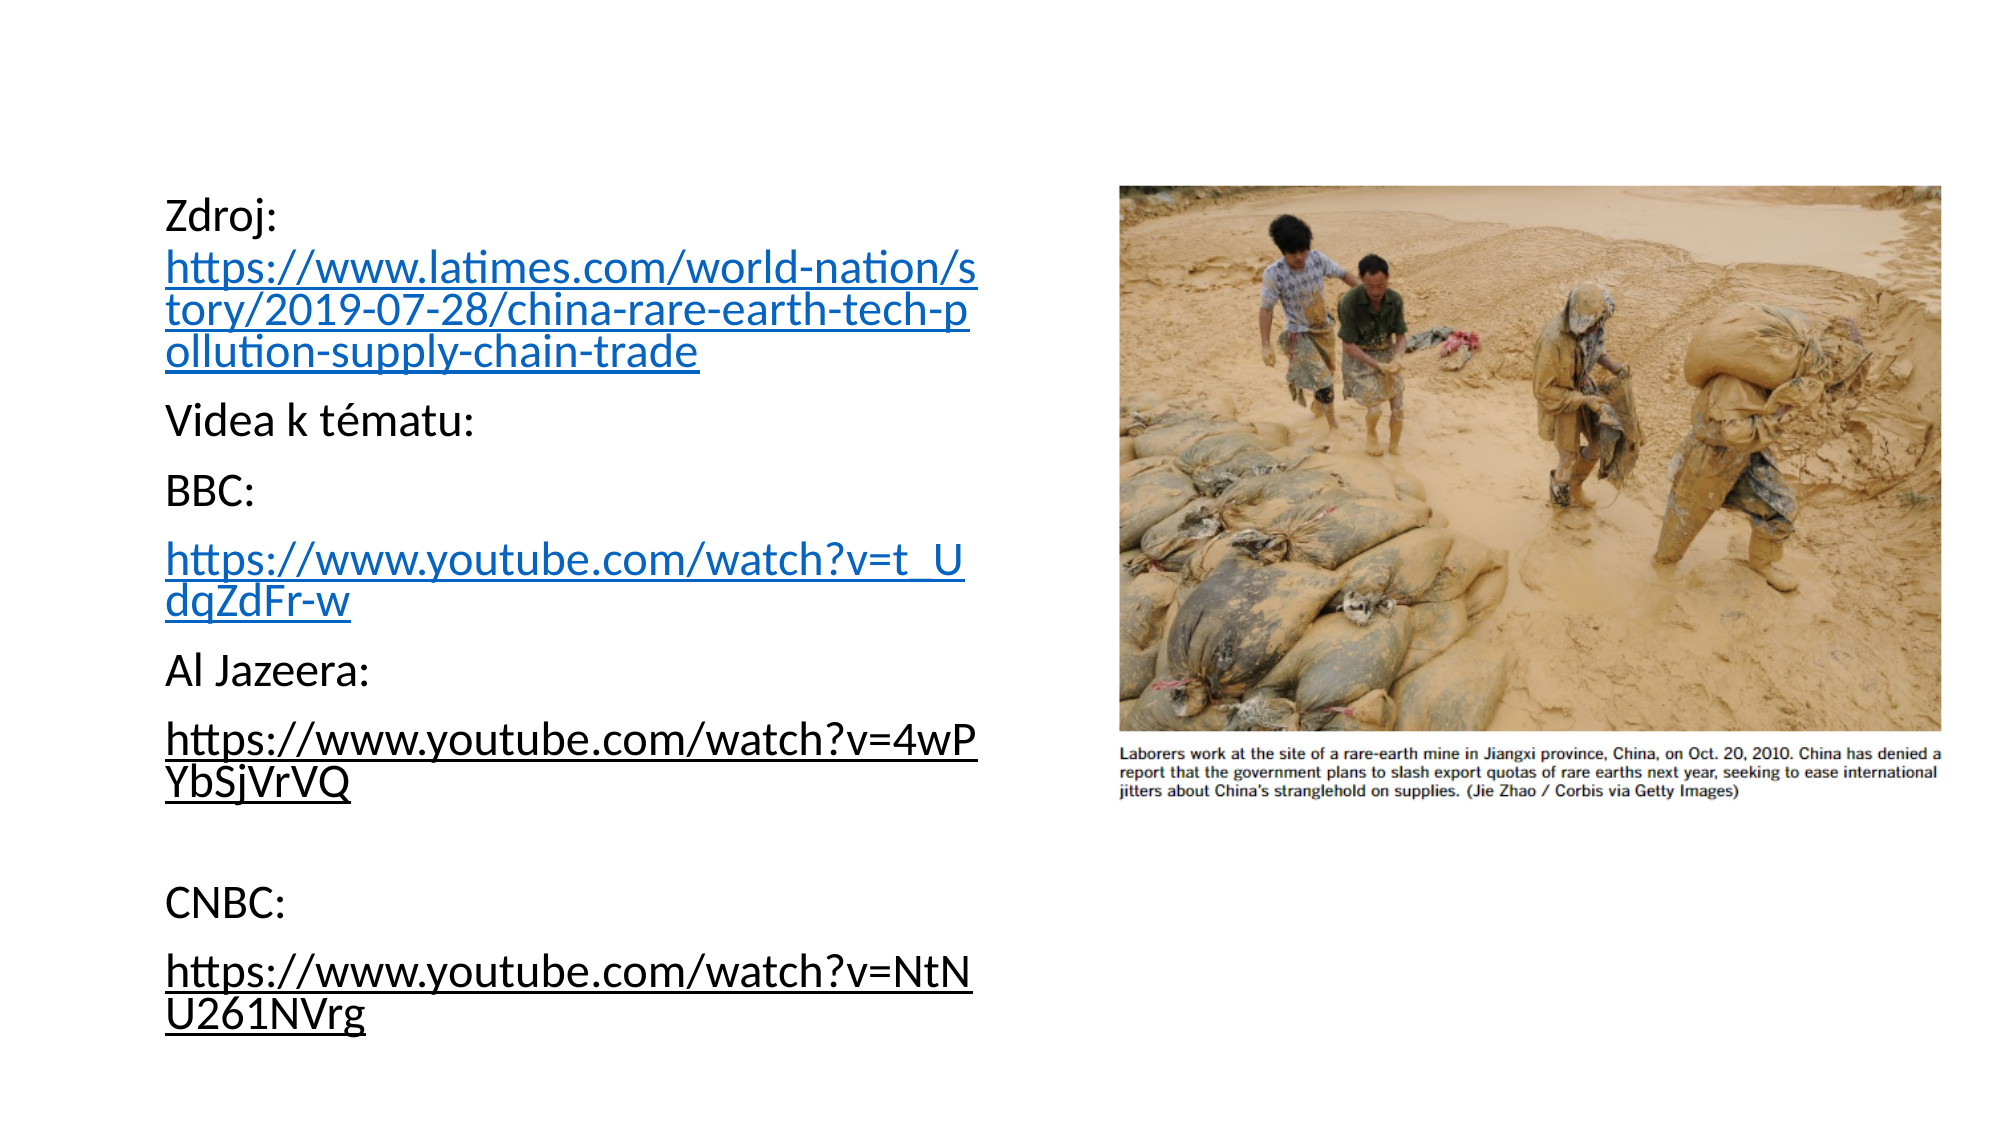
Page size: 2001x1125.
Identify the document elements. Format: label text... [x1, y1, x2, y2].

list Zdroj: https://www.latimes.com/world-nation/story/2019-07-28/china-rare-earth-tech-pollution-supply-chain-trade Videa k tématu: BBC: https://www.youtube.com/watch?v=t_UdqZdFr-w Al Jazeera: https://www.youtube.com/watch?v=4wPYbSjVrVQ CNBC: https://www.youtube.com/watch?v=NtNU261NVrg [150, 182, 1000, 897]
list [1109, 178, 1960, 819]
